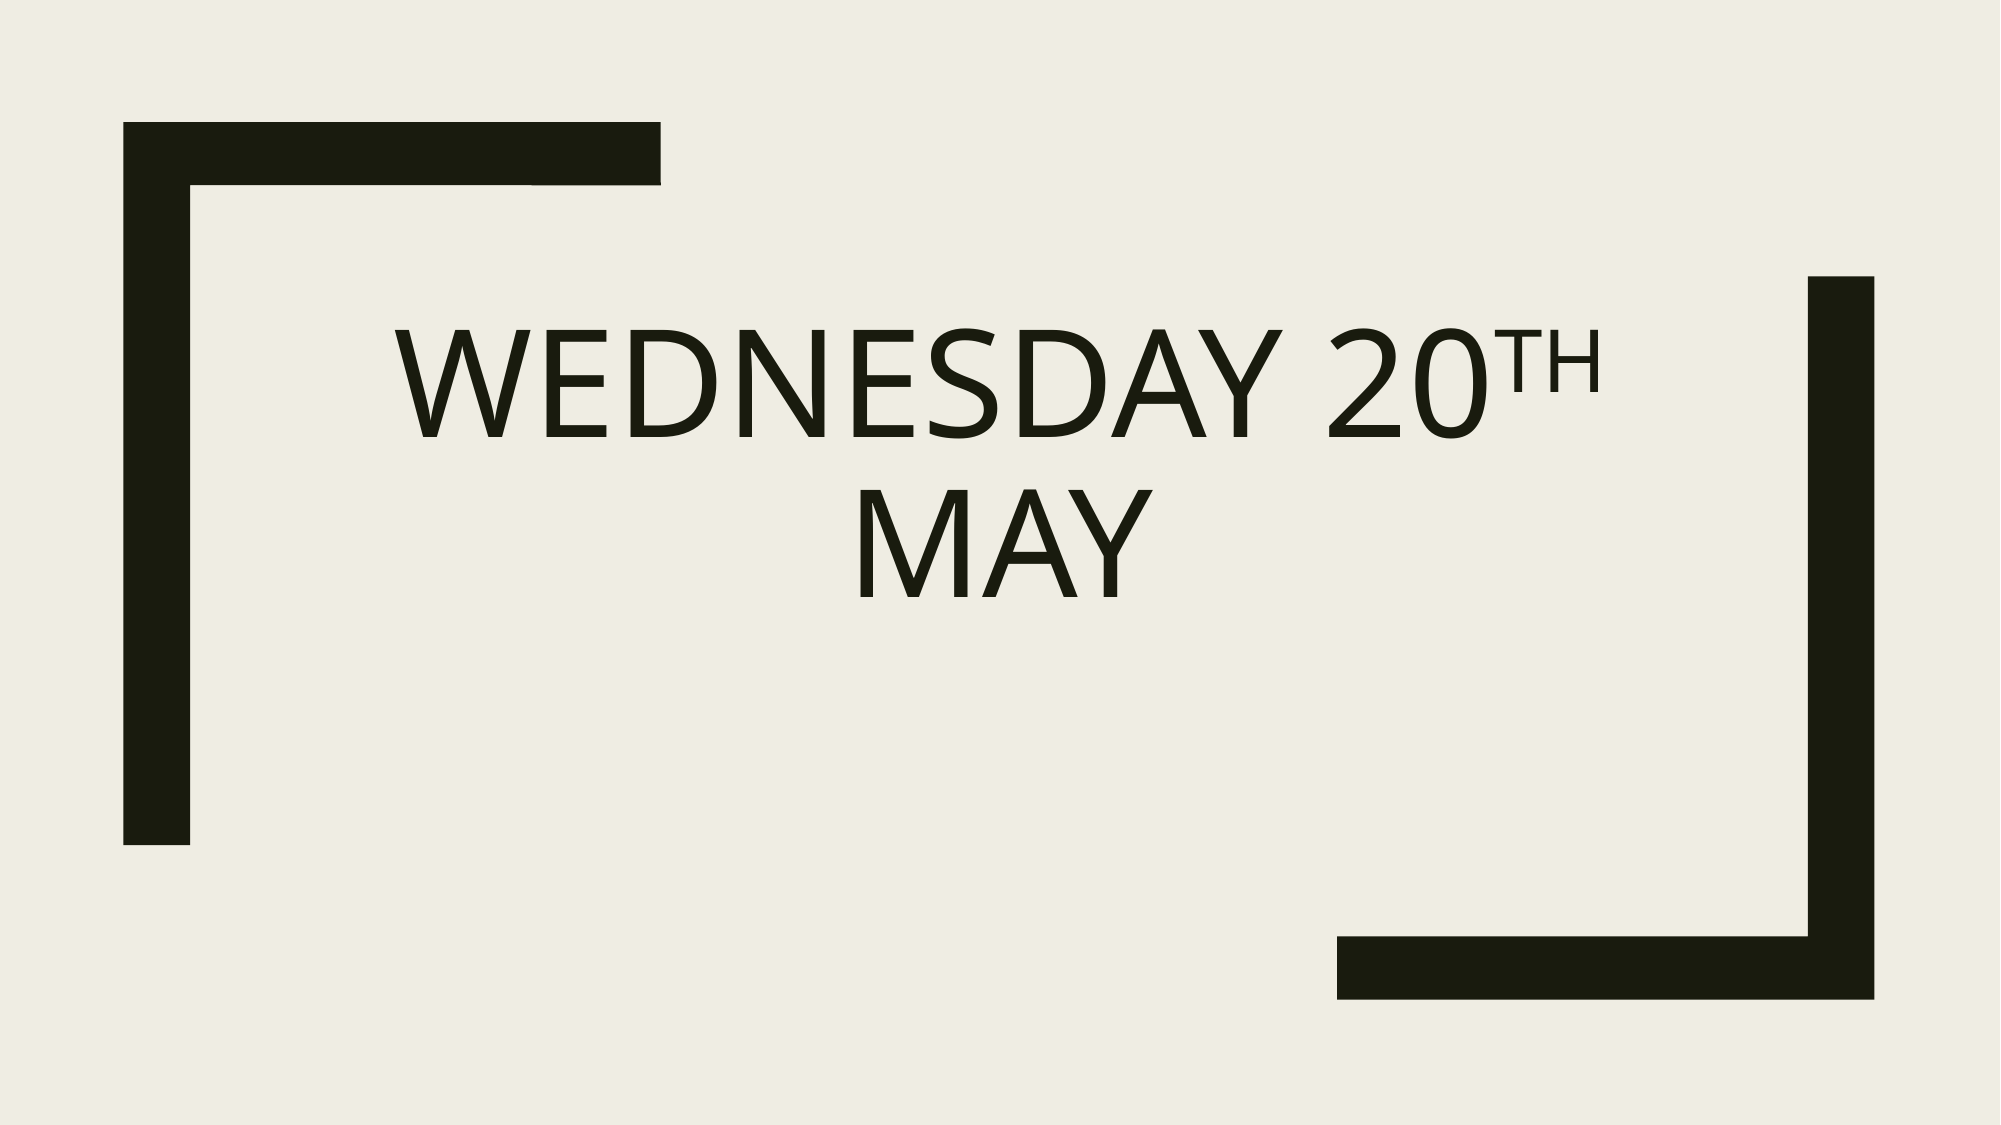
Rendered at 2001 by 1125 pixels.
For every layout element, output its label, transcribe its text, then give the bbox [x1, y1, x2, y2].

title Wednesday 20th May [314, 293, 1686, 638]
